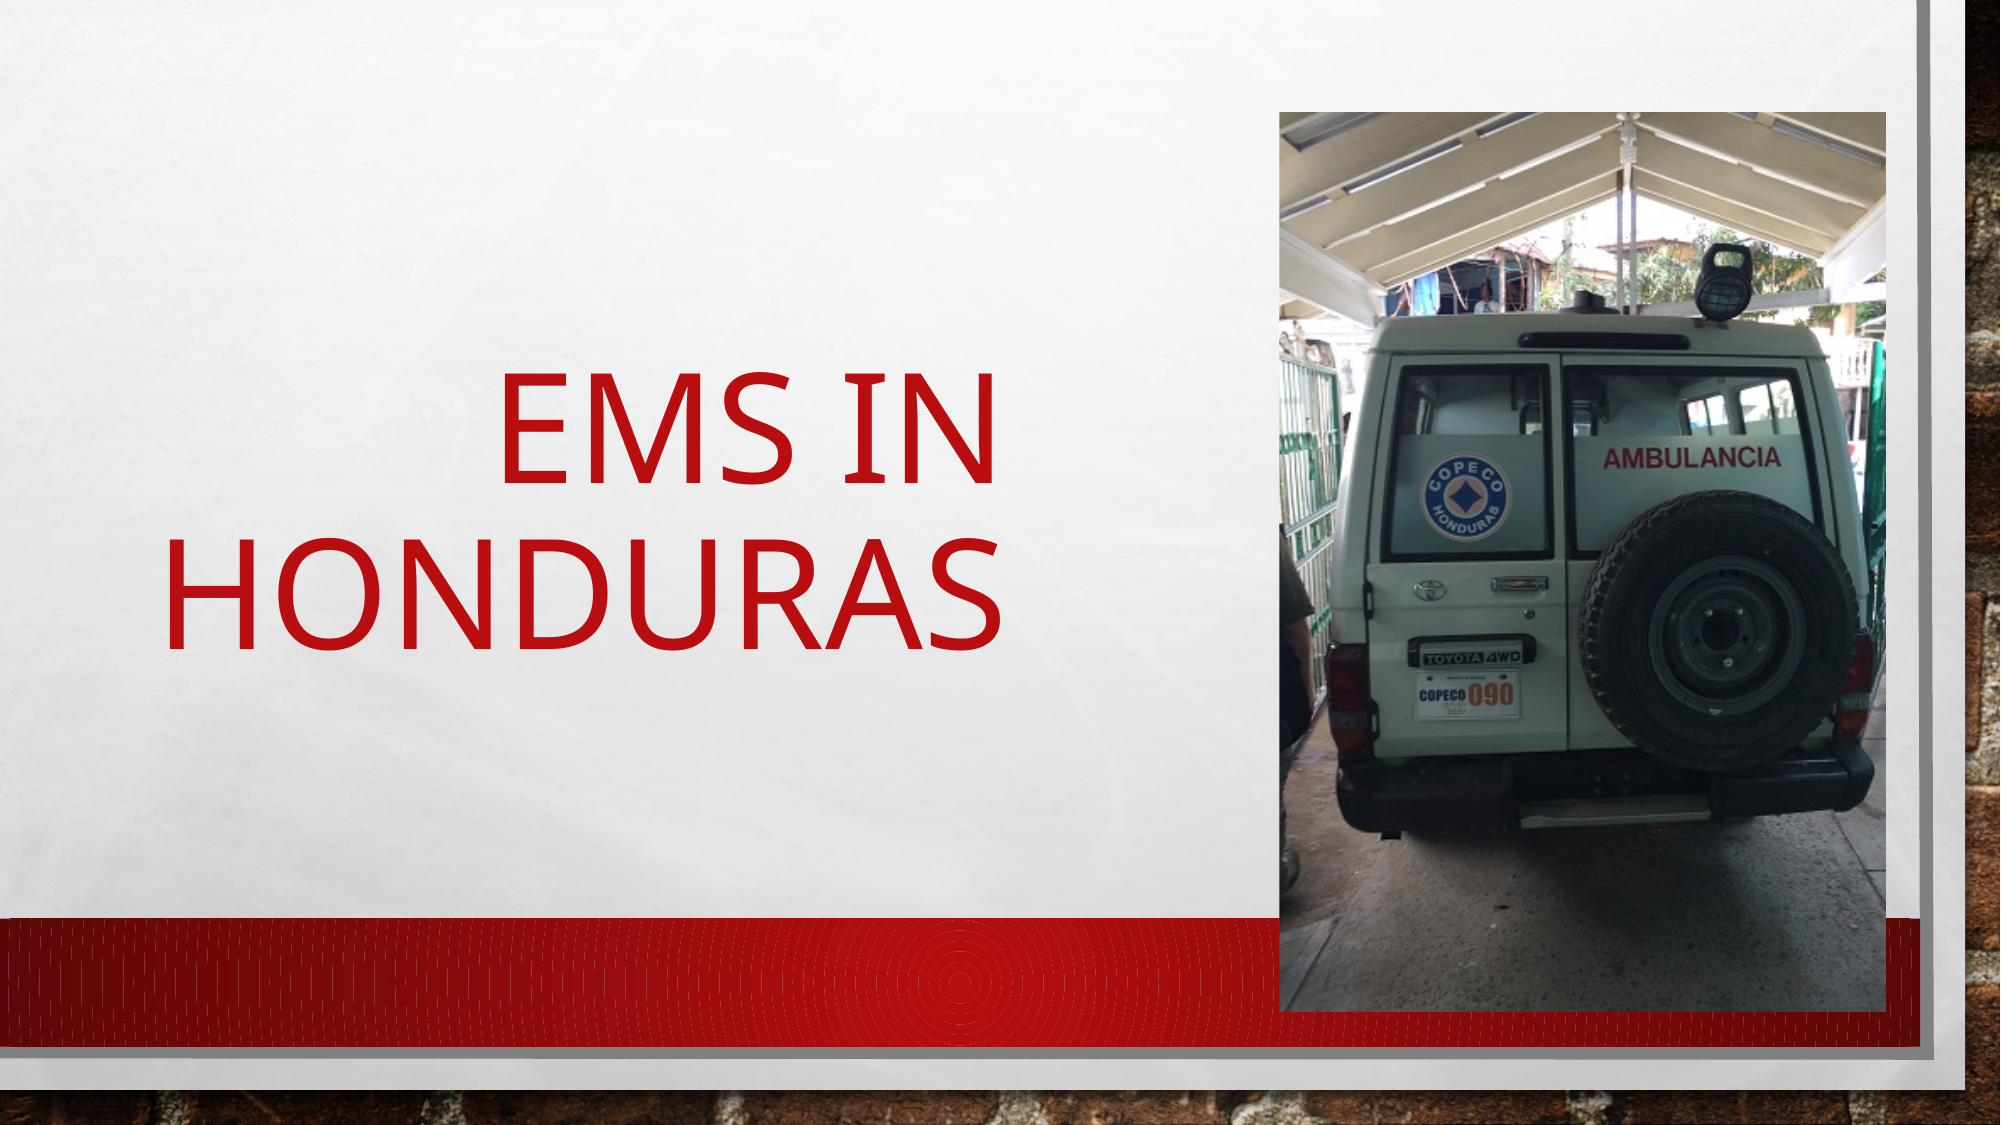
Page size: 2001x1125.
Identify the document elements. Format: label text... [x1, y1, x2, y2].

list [1278, 111, 1887, 1012]
picture [0, 0, 2000, 1125]
title EMS in Honduras [75, 213, 1024, 690]
